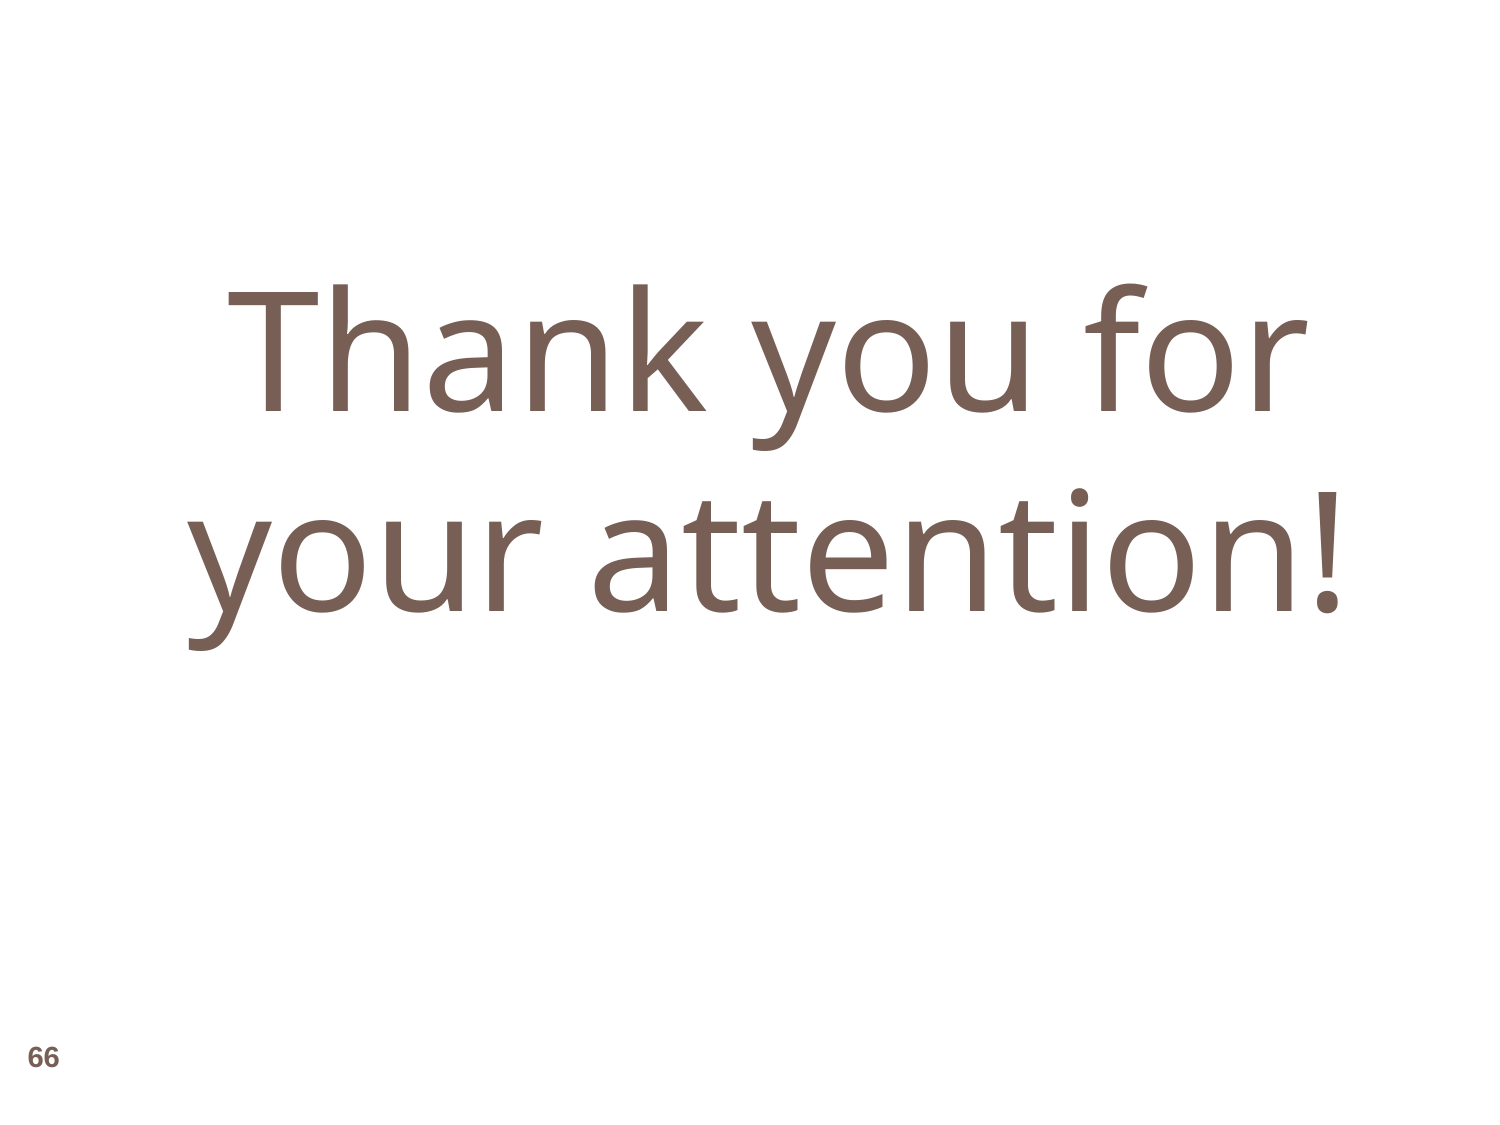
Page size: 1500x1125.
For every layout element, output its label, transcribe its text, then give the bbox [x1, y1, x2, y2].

slide_number 66 [0, 1025, 88, 1088]
text_box Thank you for your attention! [100, 37, 1438, 926]
